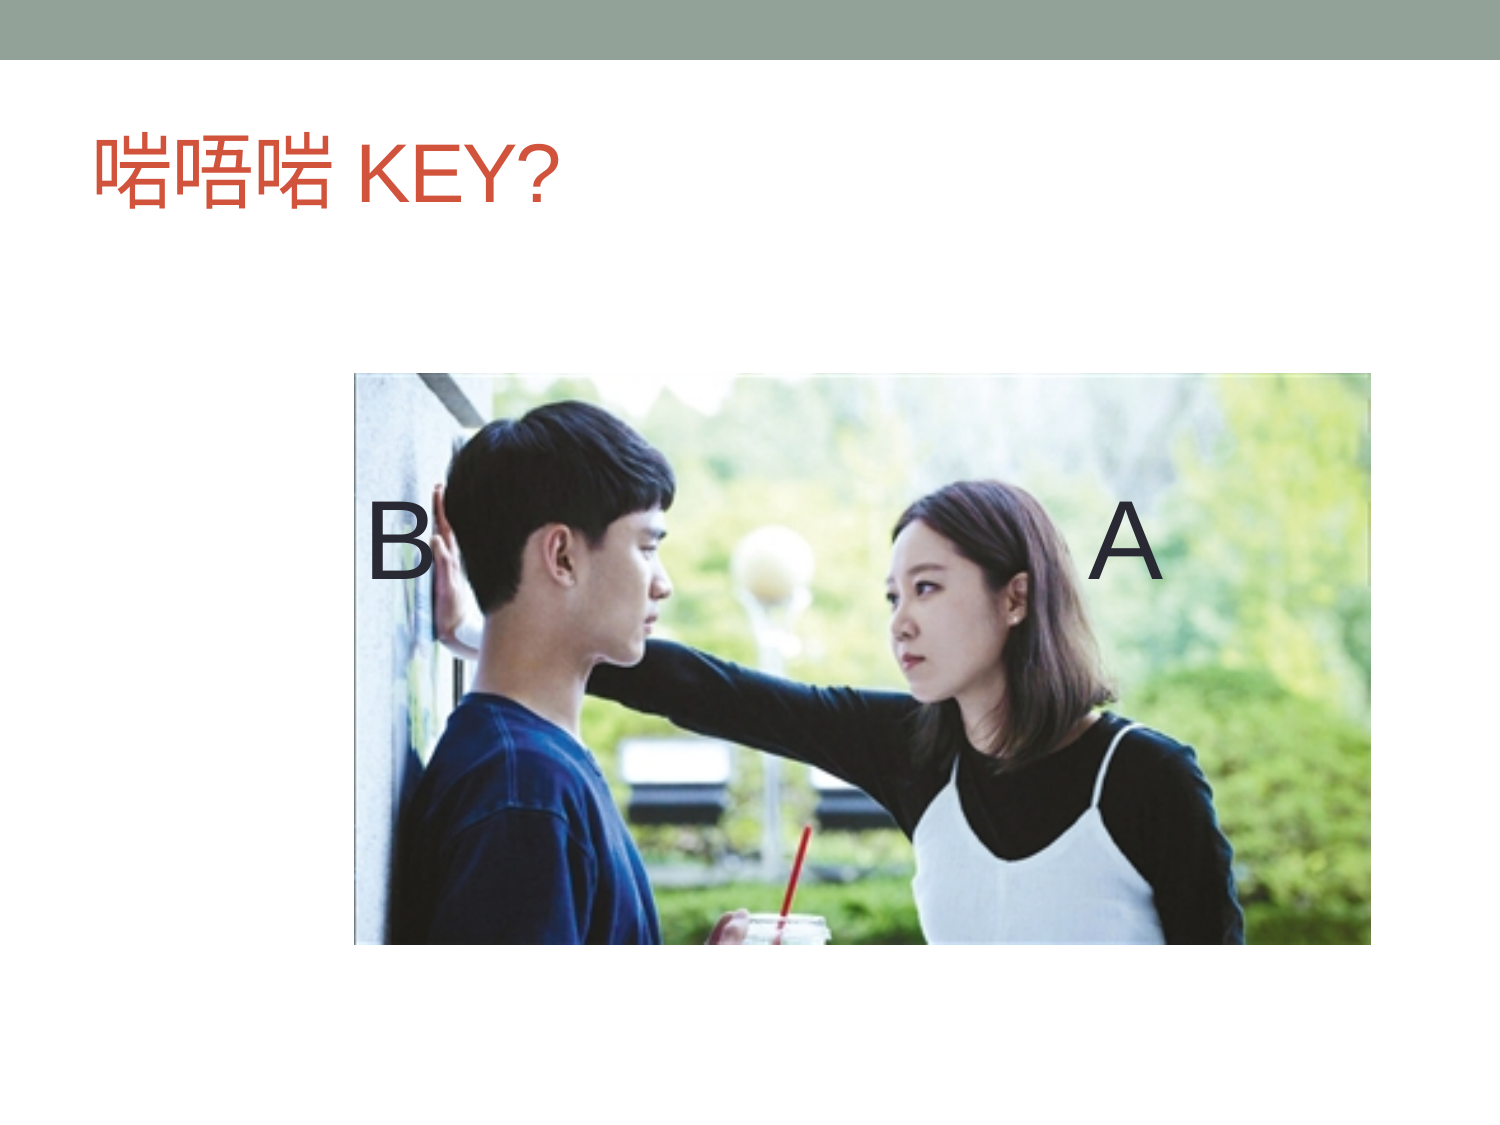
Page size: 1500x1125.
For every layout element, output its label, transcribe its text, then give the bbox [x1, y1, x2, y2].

title 啱唔啱KEY? [75, 87, 1425, 250]
picture [354, 372, 1371, 945]
